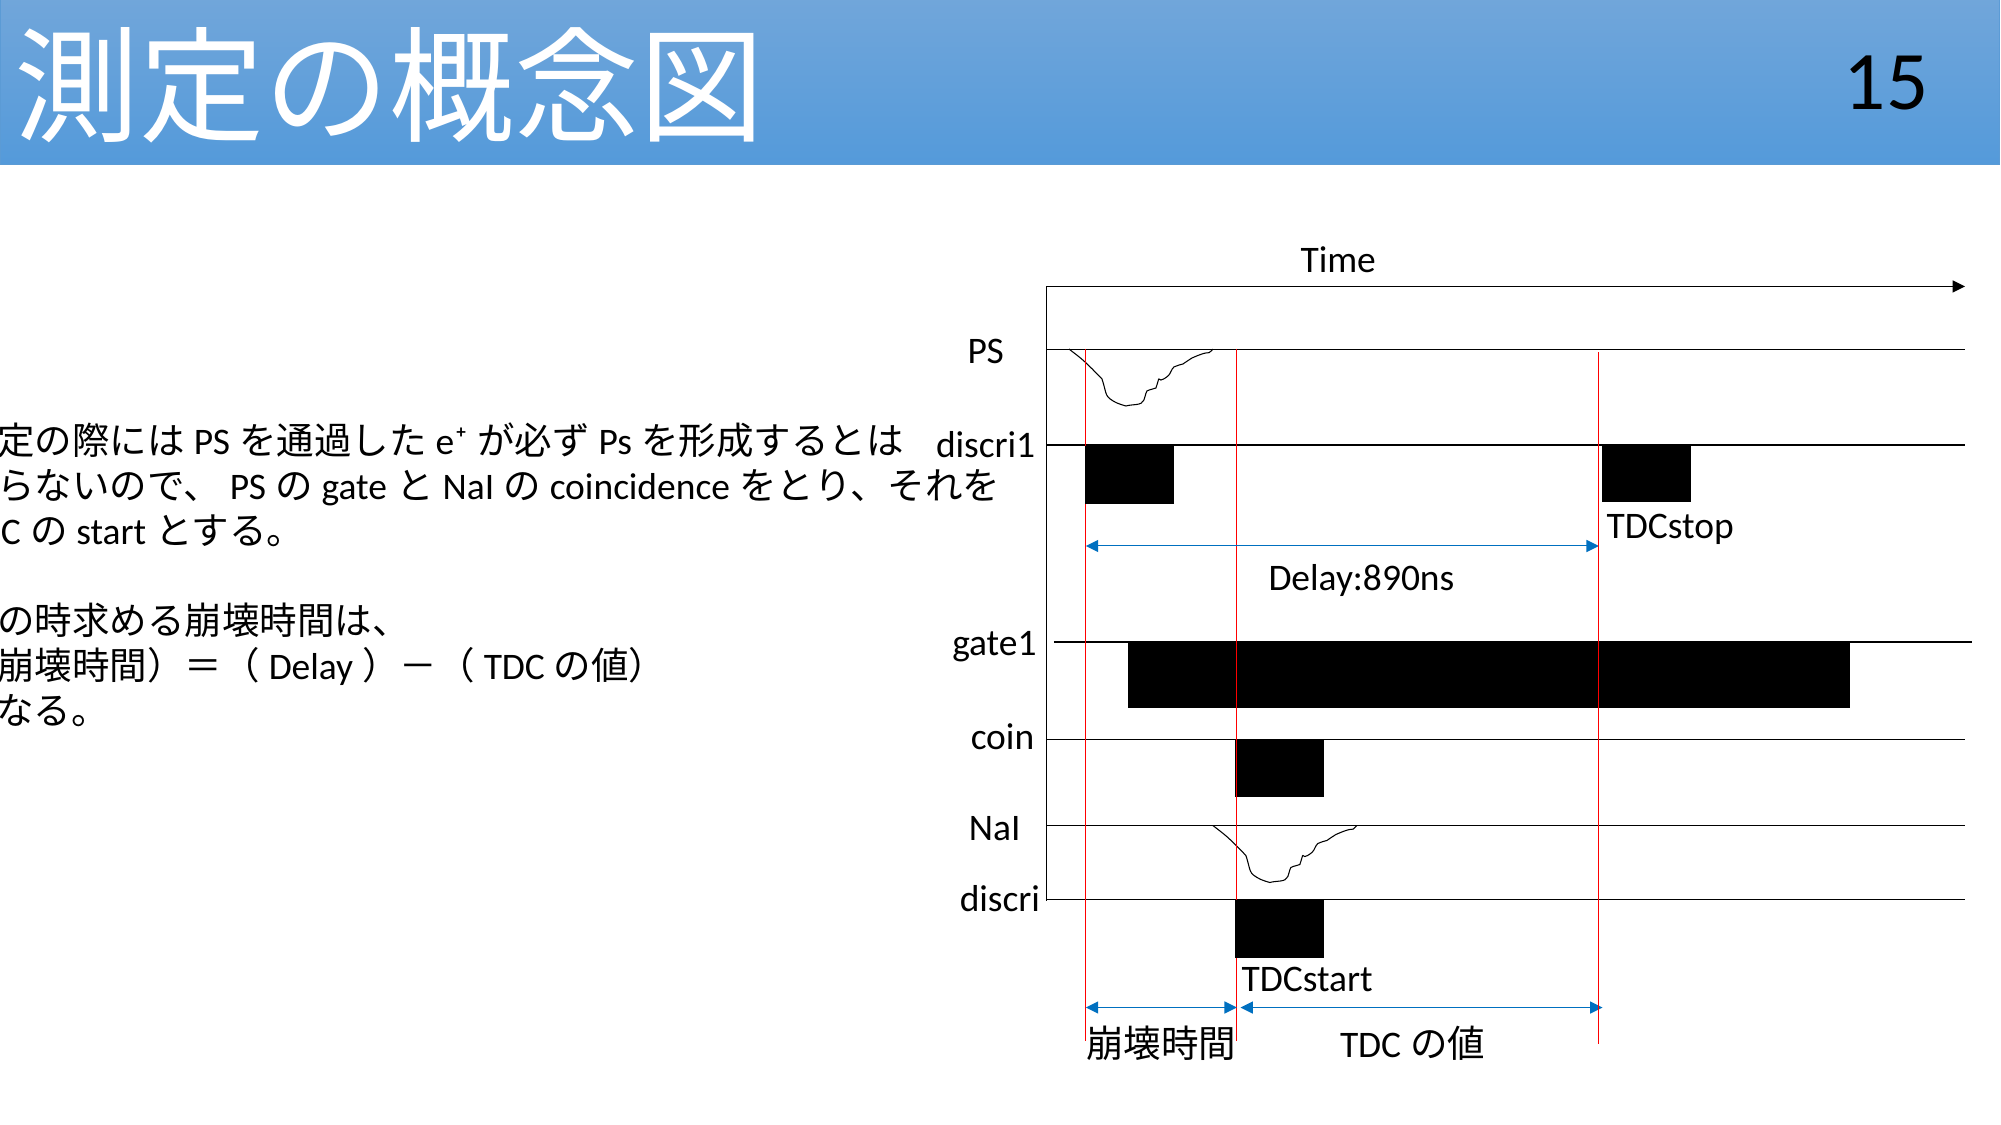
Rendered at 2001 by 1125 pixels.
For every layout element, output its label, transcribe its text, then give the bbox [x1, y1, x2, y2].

text_box [1237, 826, 1358, 884]
text_box 測定の際にはPSを通過したe⁺が必ずPsを形成するとは 限らないので、PSのgateとNaIのcoincidenceをとり、それを TDCのstartとする。 この時求める崩壊時間は、 （崩壊時間）＝（Delay）－（TDCの値） となる。 [0, 409, 1015, 740]
text_box gate1 [1015, 610, 1046, 671]
text_box NaI [954, 795, 1036, 855]
text_box TDCstop [1591, 493, 1598, 545]
slide_number 15 [1493, 46, 1944, 107]
text_box discri [945, 866, 1055, 926]
text_box [1086, 350, 1213, 407]
text_box TDCstart [1237, 946, 1388, 1007]
text_box 測定の概念図 [0, 0, 2000, 165]
text_box discri1 [1015, 413, 1046, 473]
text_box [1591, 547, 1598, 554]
text_box Delay:890ns [1253, 547, 1470, 606]
text_box [1086, 446, 1174, 504]
text_box TDCstart [1226, 946, 1236, 1007]
text_box PS [952, 318, 1019, 379]
text_box [1069, 350, 1085, 363]
text_box [1237, 643, 1598, 708]
text_box TDCの値 [1325, 1012, 1500, 1073]
text_box gate1 [1047, 610, 1052, 671]
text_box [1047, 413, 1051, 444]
text_box Time [1285, 228, 1391, 286]
text_box [1599, 643, 1850, 708]
text_box [1602, 446, 1691, 493]
text_box [1212, 826, 1236, 847]
text_box [1128, 643, 1236, 708]
text_box [1237, 900, 1324, 946]
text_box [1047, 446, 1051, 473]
text_box 崩壊時間 [1071, 1012, 1252, 1073]
text_box [1237, 740, 1324, 797]
text_box TDCstop [1599, 493, 1749, 554]
text_box coin [956, 704, 1046, 764]
